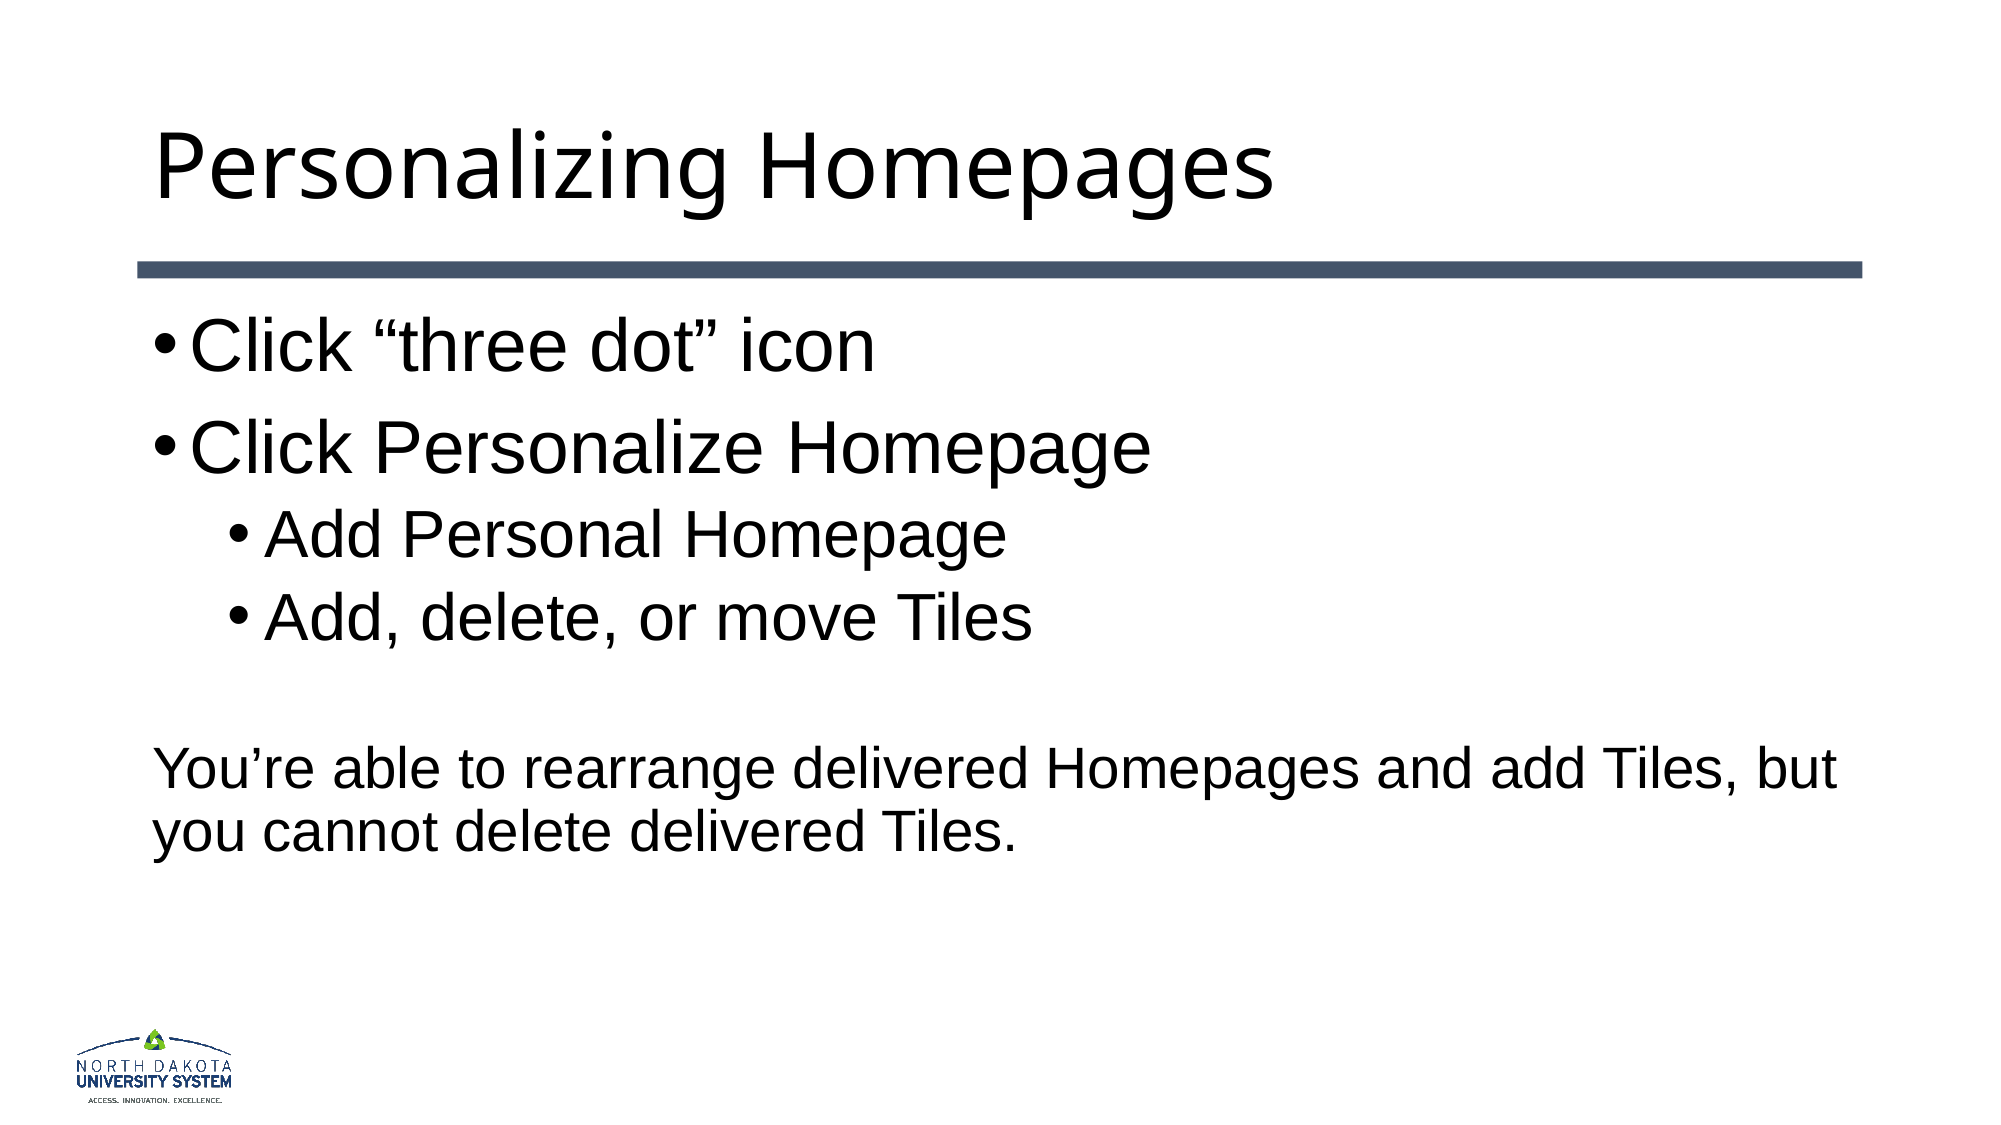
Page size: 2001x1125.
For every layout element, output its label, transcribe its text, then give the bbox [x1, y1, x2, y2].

list Click “three dot” icon Click Personalize Homepage Add Personal Homepage Add, delete, or move Tiles You’re able to rearrange delivered Homepages and add Tiles, but you cannot delete delivered Tiles. [137, 299, 1863, 1014]
title Personalizing Homepages [137, 59, 1863, 278]
picture [77, 1029, 231, 1103]
